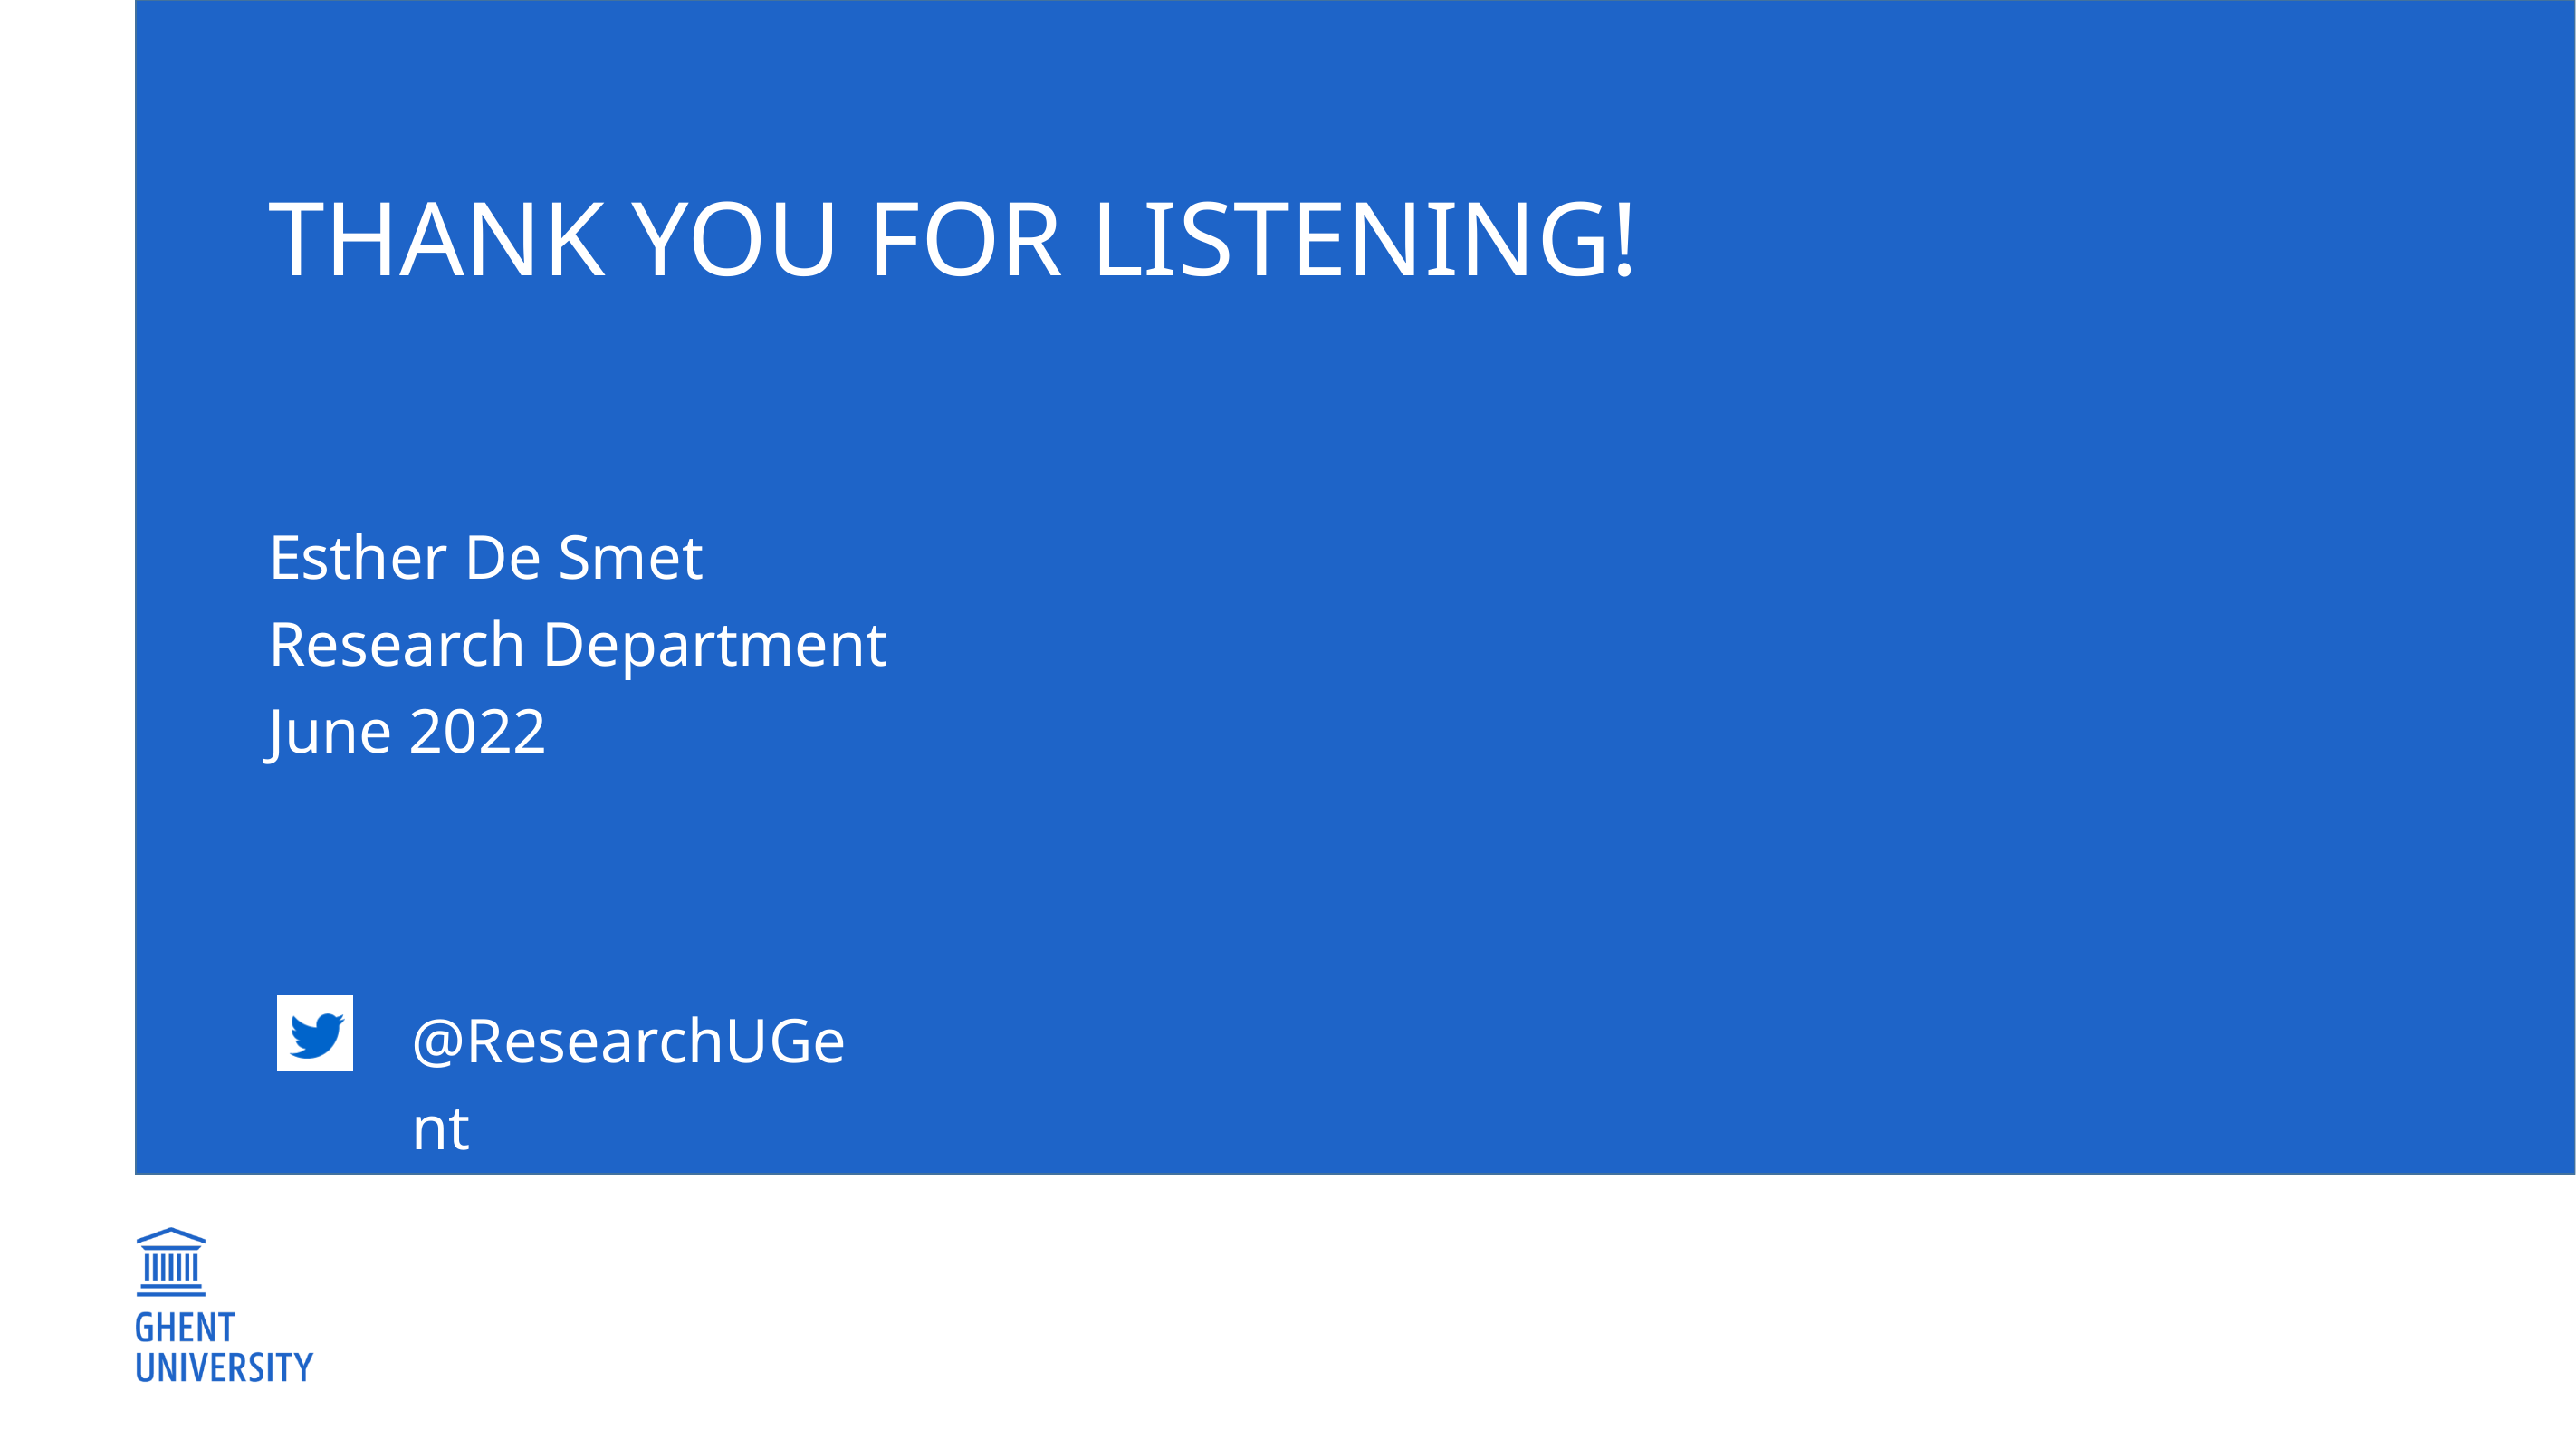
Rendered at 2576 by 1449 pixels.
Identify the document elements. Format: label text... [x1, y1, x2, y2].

picture [68, 1175, 411, 1449]
text_box @ResearchUGent [397, 981, 868, 1169]
picture [277, 995, 353, 1071]
text_box THANK YOU FOR LISTENING! Esther De Smet Research Department June 2022 [254, 142, 1780, 772]
